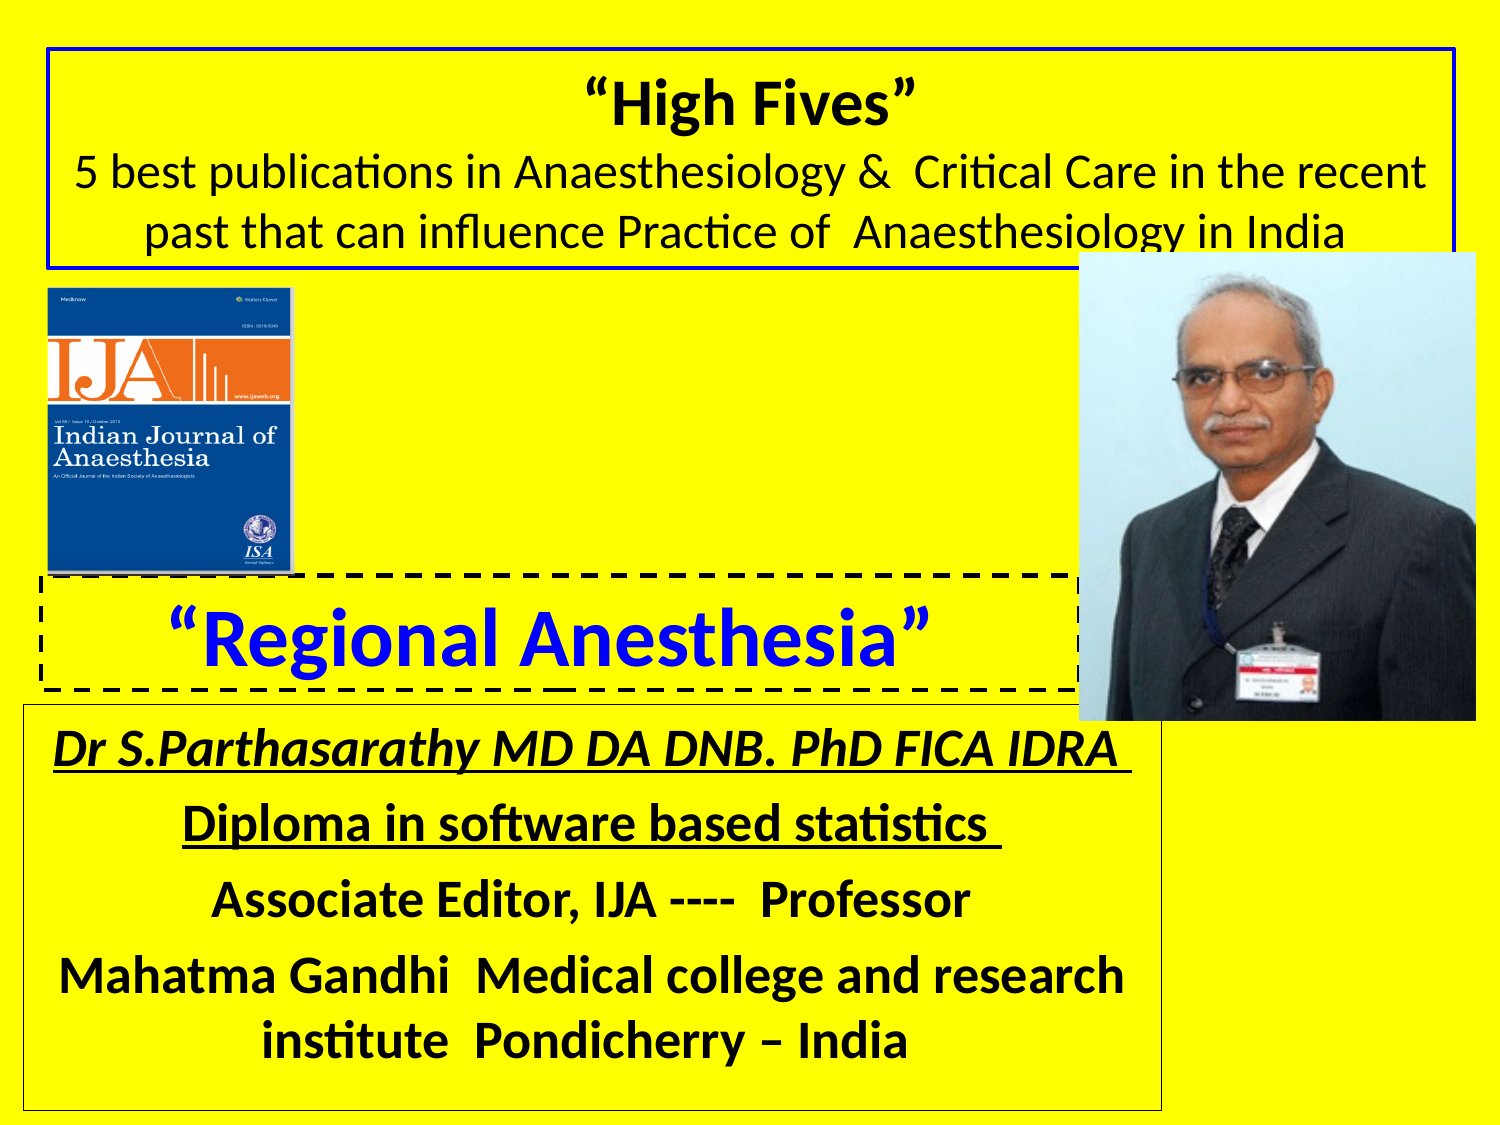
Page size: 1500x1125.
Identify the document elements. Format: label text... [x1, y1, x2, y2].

picture [1078, 251, 1476, 721]
picture [47, 287, 295, 576]
subtitle Dr S.Parthasarathy MD DA DNB. PhD FICA IDRA Diploma in software based statistics Associate Editor, IJA ---- Professor Mahatma Gandhi Medical college and research institute Pondicherry – India [23, 704, 1162, 1111]
title “High Fives” 5 best publications in Anaesthesiology & Critical Care in the recent past that can influence Practice of Anaesthesiology in India [47, 48, 1455, 268]
text_box “Regional Anesthesia” [40, 575, 1073, 691]
